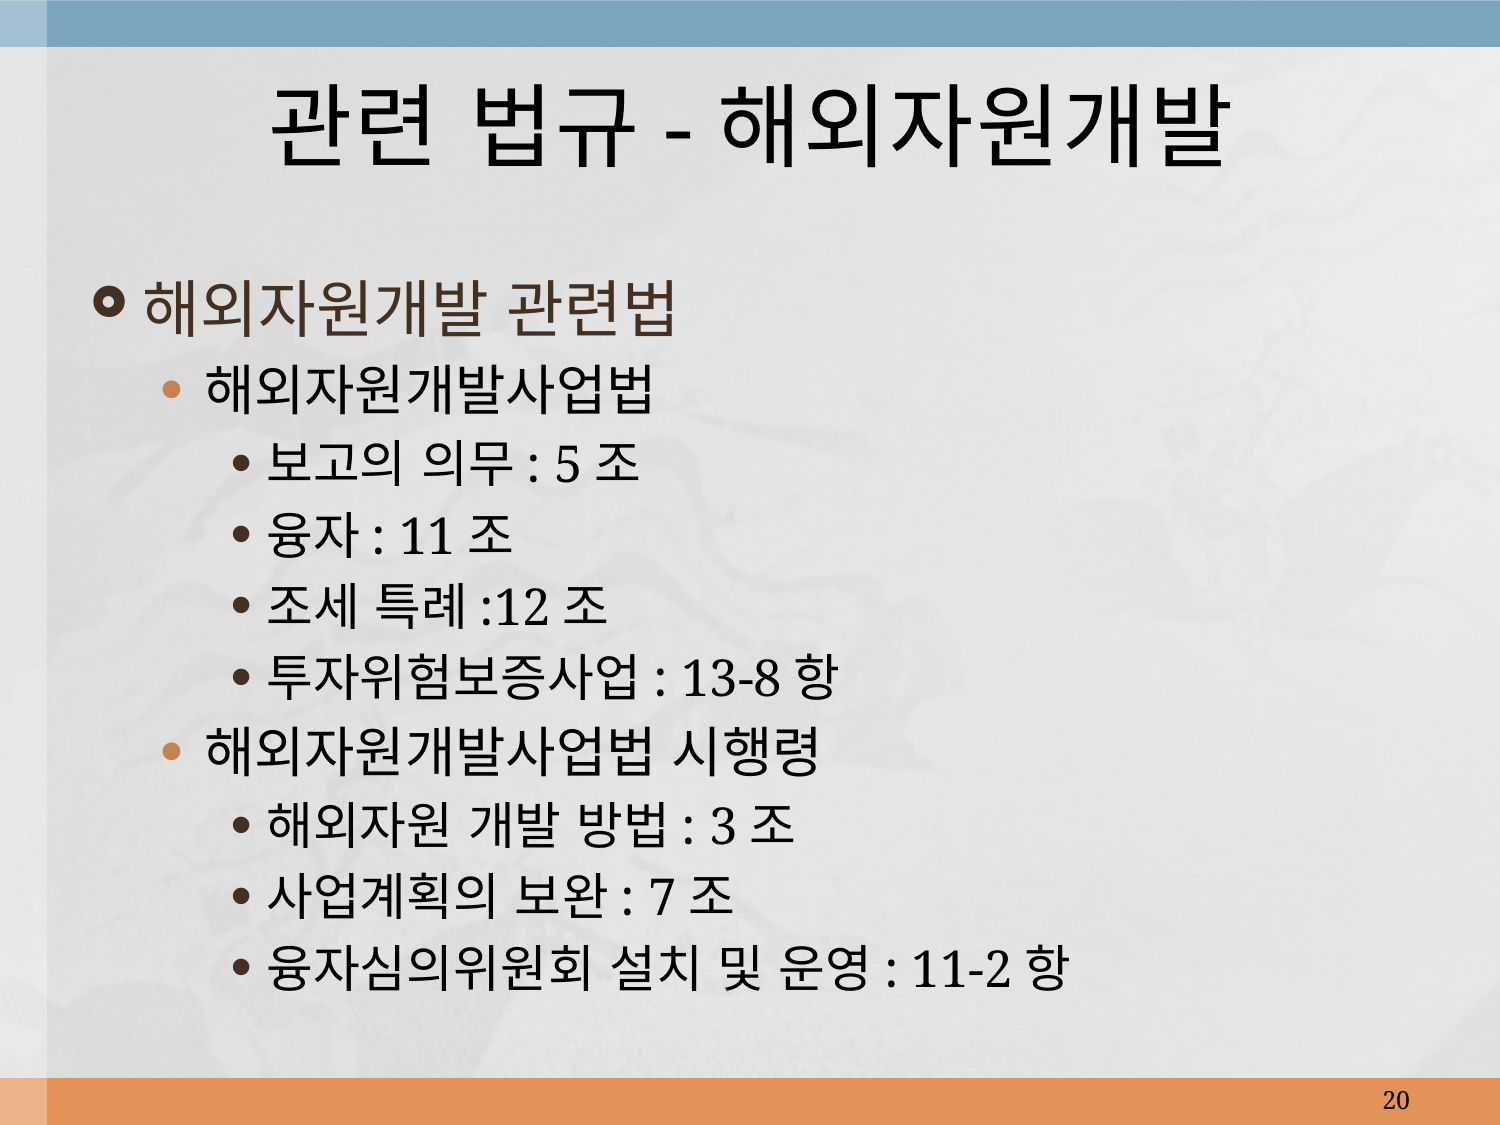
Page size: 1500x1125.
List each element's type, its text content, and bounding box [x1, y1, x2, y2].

list 해외자원개발 관련법 해외자원개발사업법 보고의 의무: 5조 융자: 11조 조세 특례:12조 투자위험보증사업: 13-8항 해외자원개발사업법 시행령 해외자원 개발 방법: 3조 사업계획의 보완: 7조 융자심의위원회 설치 및 운영: 11-2항 [75, 262, 1425, 1005]
title 관련 법규-해외자원개발 [49, 46, 1454, 202]
slide_number 20 [1074, 1078, 1425, 1125]
